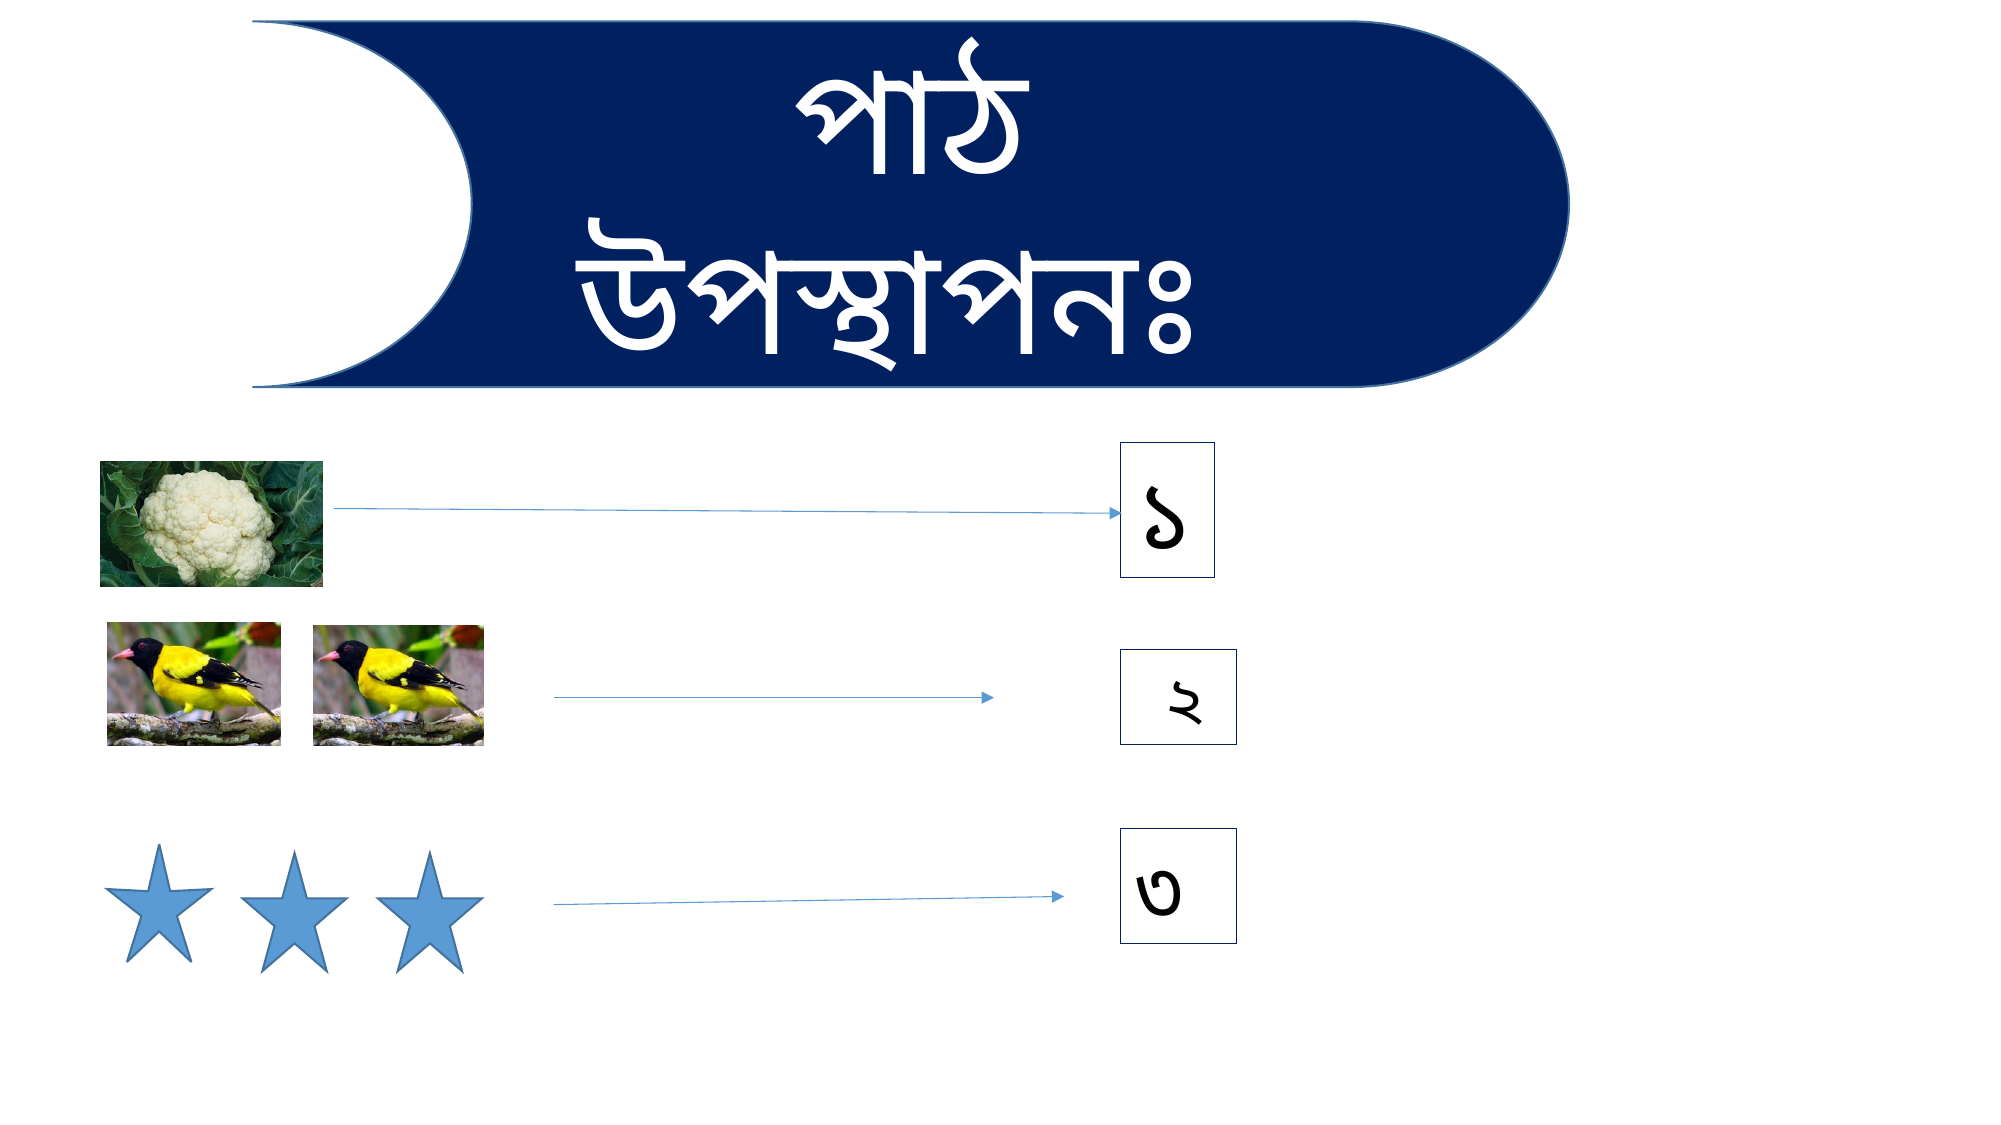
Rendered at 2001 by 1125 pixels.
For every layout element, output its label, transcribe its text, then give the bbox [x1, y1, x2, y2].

text_box ২ [1120, 649, 1237, 745]
text_box পাঠ উপস্থাপনঃ [252, 20, 1571, 389]
picture [100, 461, 323, 587]
text_box ৩ [1120, 828, 1237, 944]
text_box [553, 896, 1065, 905]
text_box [333, 508, 1123, 514]
text_box ১ [1120, 442, 1215, 578]
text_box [107, 843, 483, 972]
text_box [107, 622, 484, 746]
